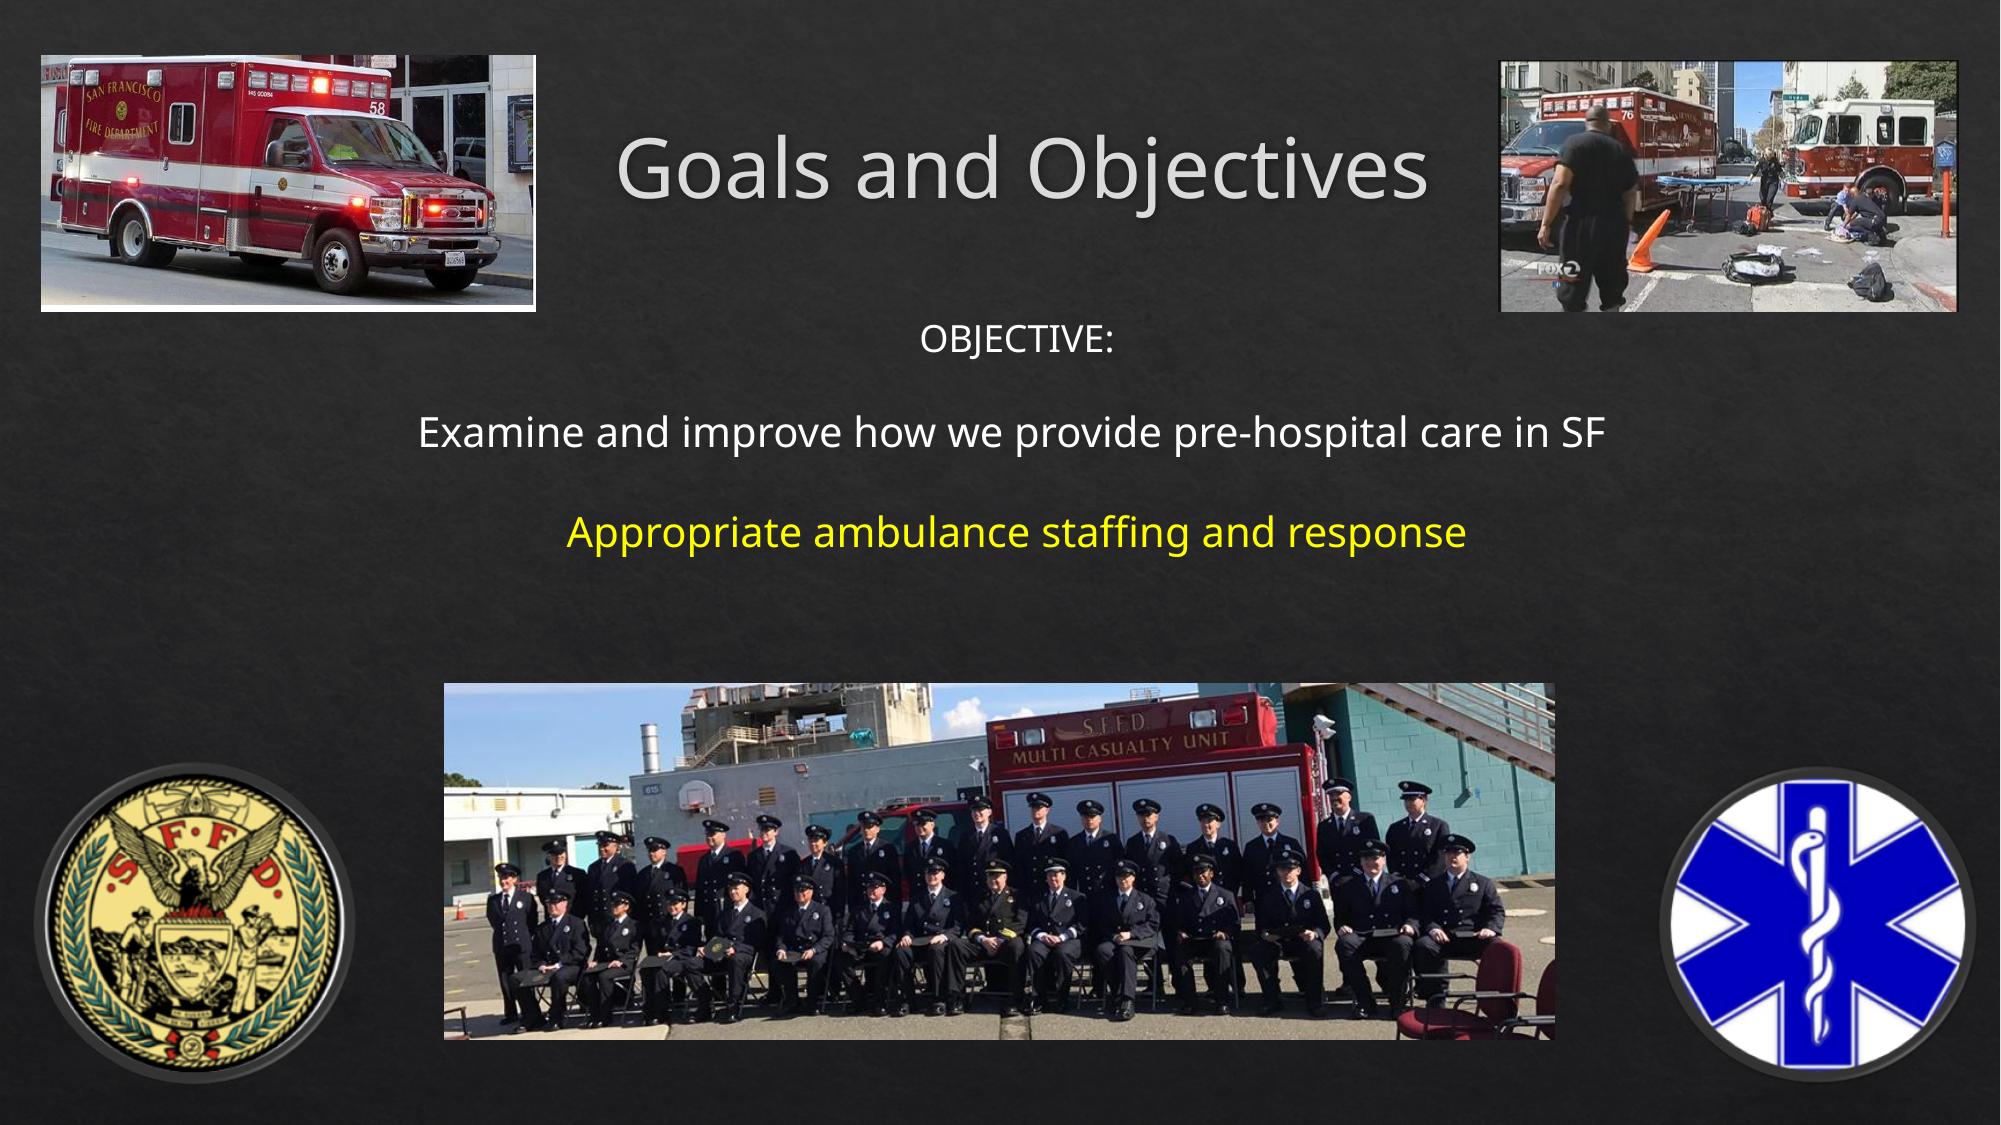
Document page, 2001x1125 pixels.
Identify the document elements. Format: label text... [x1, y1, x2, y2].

picture [0, 760, 391, 1125]
picture [40, 55, 537, 313]
picture [1497, 60, 1960, 313]
picture [444, 683, 1556, 1041]
text_box OBJECTIVE: Examine and improve how we provide pre-hospital care in SF Appropriate ambulance staffing and response [306, 308, 1728, 653]
title Goals and Objectives [544, 85, 1490, 245]
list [1622, 764, 2000, 1125]
